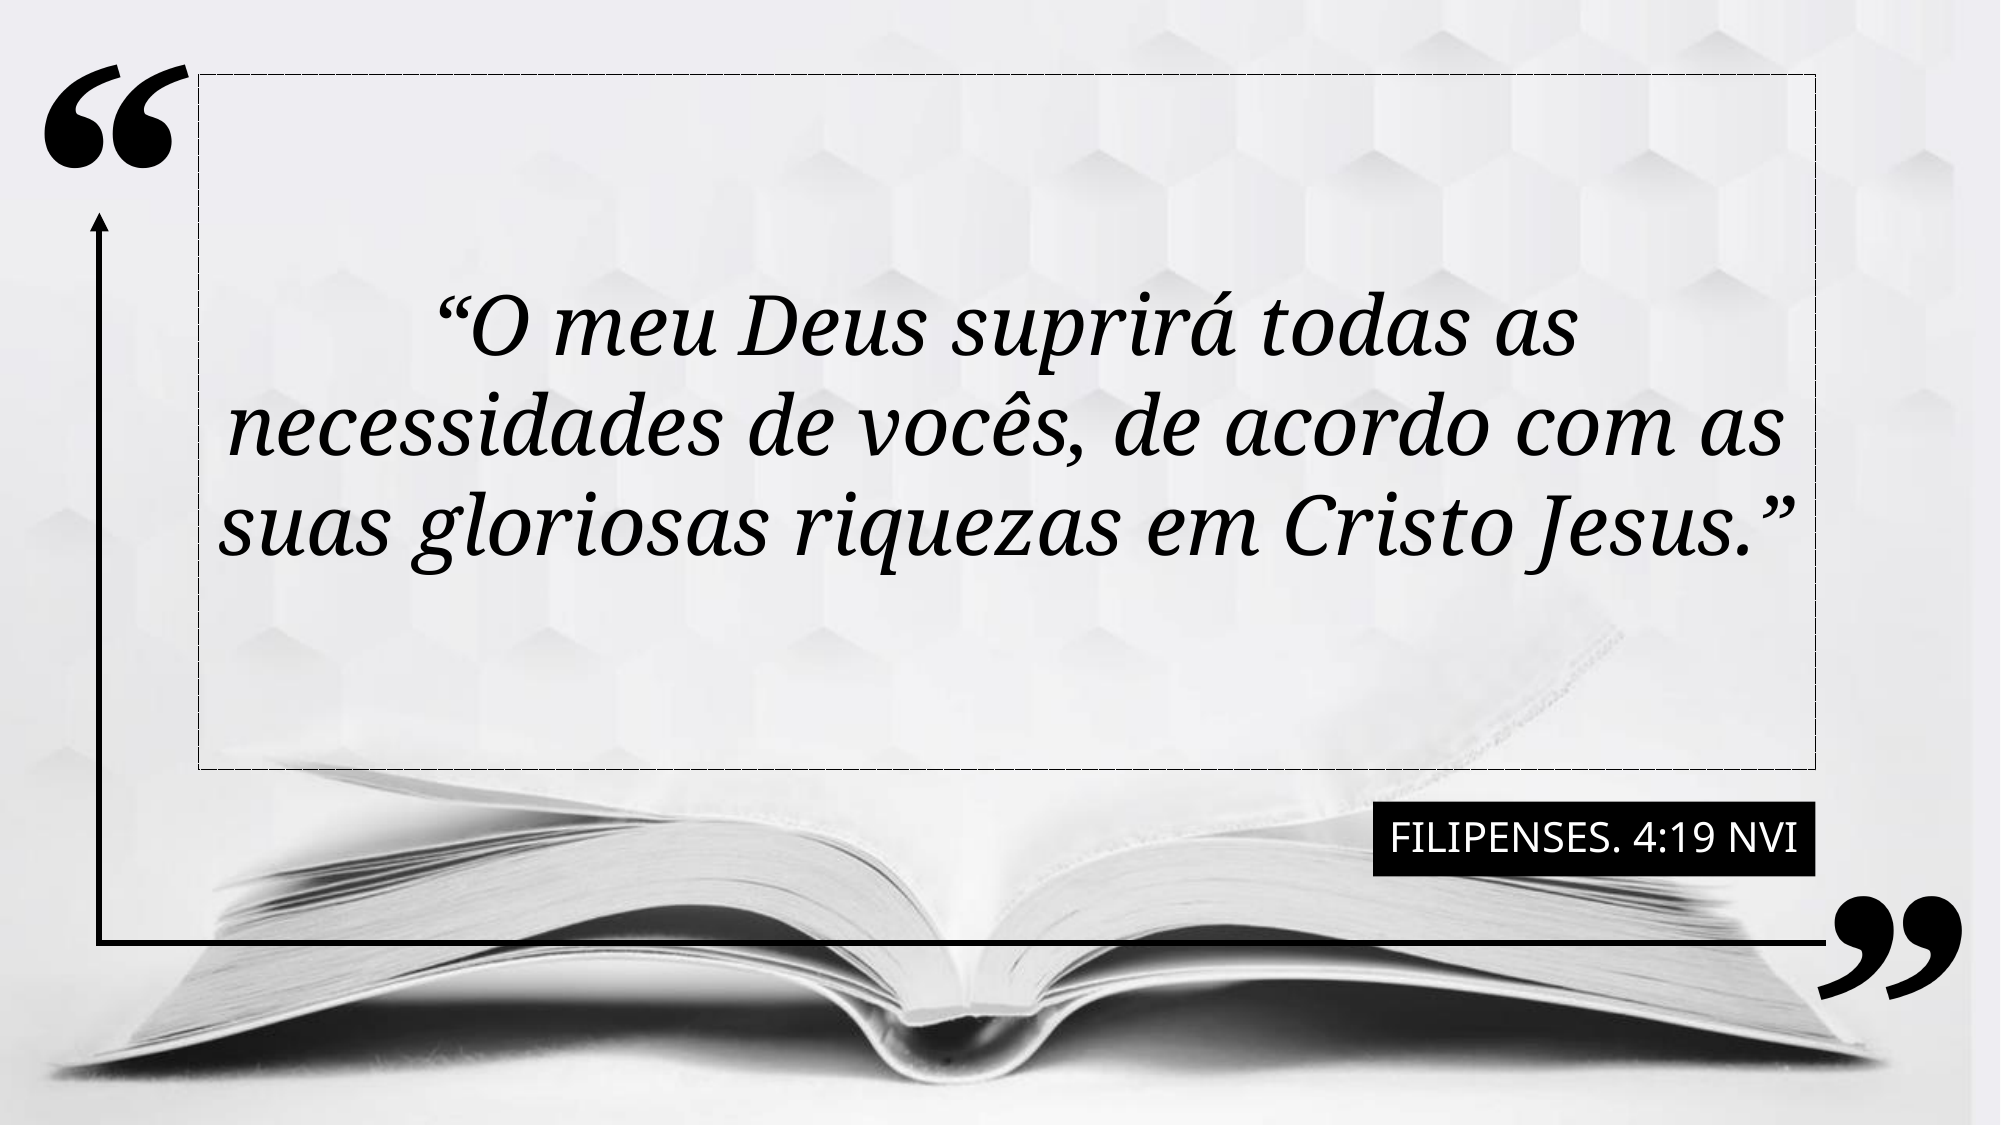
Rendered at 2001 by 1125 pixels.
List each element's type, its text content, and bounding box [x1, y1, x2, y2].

picture [0, 0, 2001, 1125]
list “O meu Deus suprirá todas as necessidades de vocês, de acordo com as suas gloriosas riquezas em Cristo Jesus.” [198, 74, 1816, 771]
list Filipenses. 4:19 NVI [1373, 801, 1816, 877]
